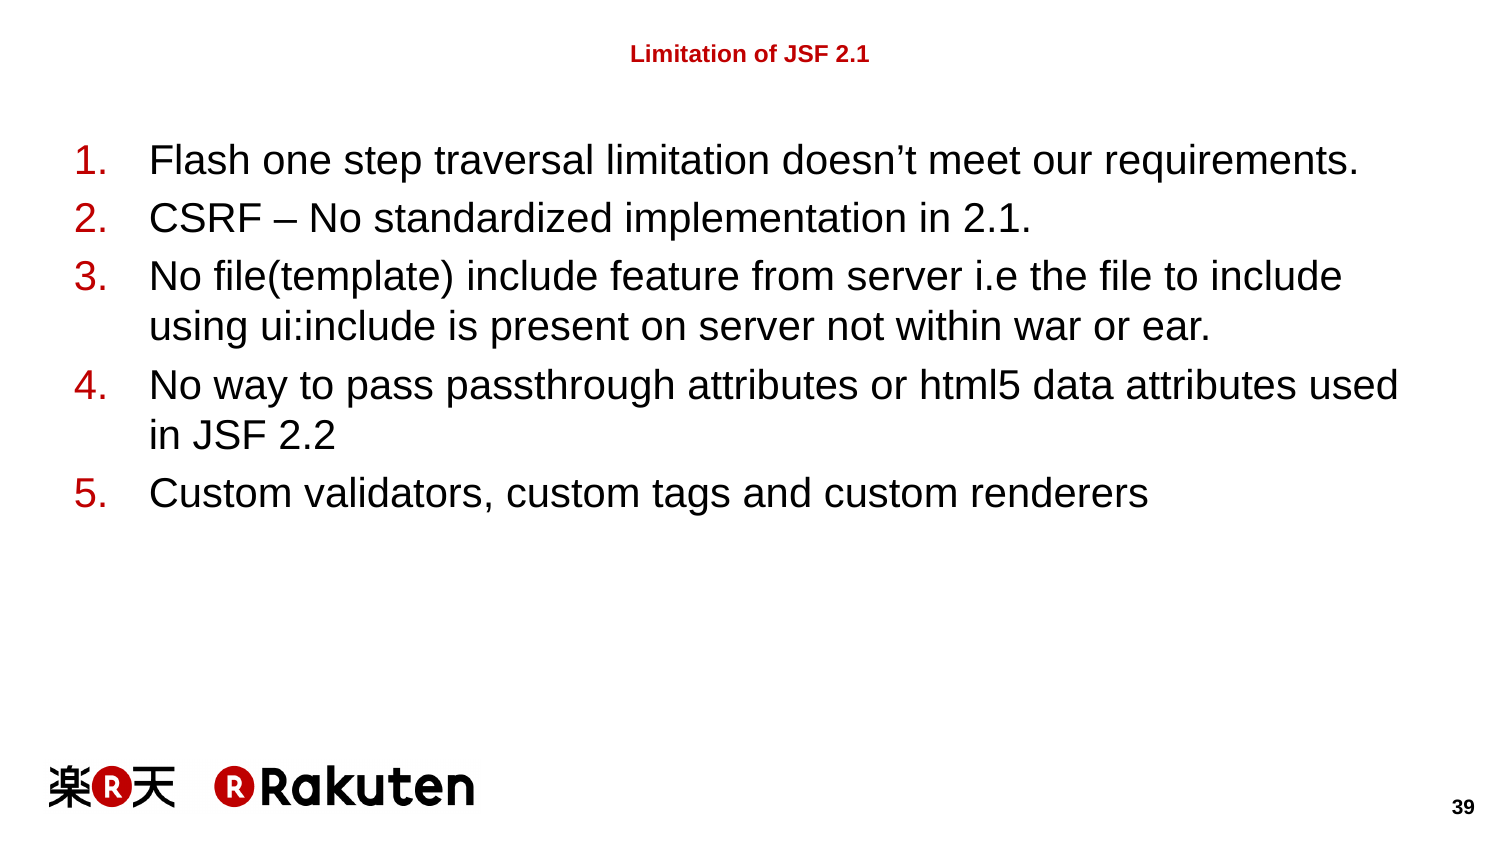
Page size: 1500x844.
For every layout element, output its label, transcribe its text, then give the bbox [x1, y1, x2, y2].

list Flash one step traversal limitation doesn’t meet our requirements. CSRF – No standardized implementation in 2.1. No file(template) include feature from server i.e the file to include using ui:include is present on server not within war or ear. No way to pass passthrough attributes or html5 data attributes used in JSF 2.2 Custom validators, custom tags and custom renderers [59, 125, 1441, 717]
title Limitation of JSF 2.1 [59, 31, 1441, 76]
picture [43, 759, 481, 814]
